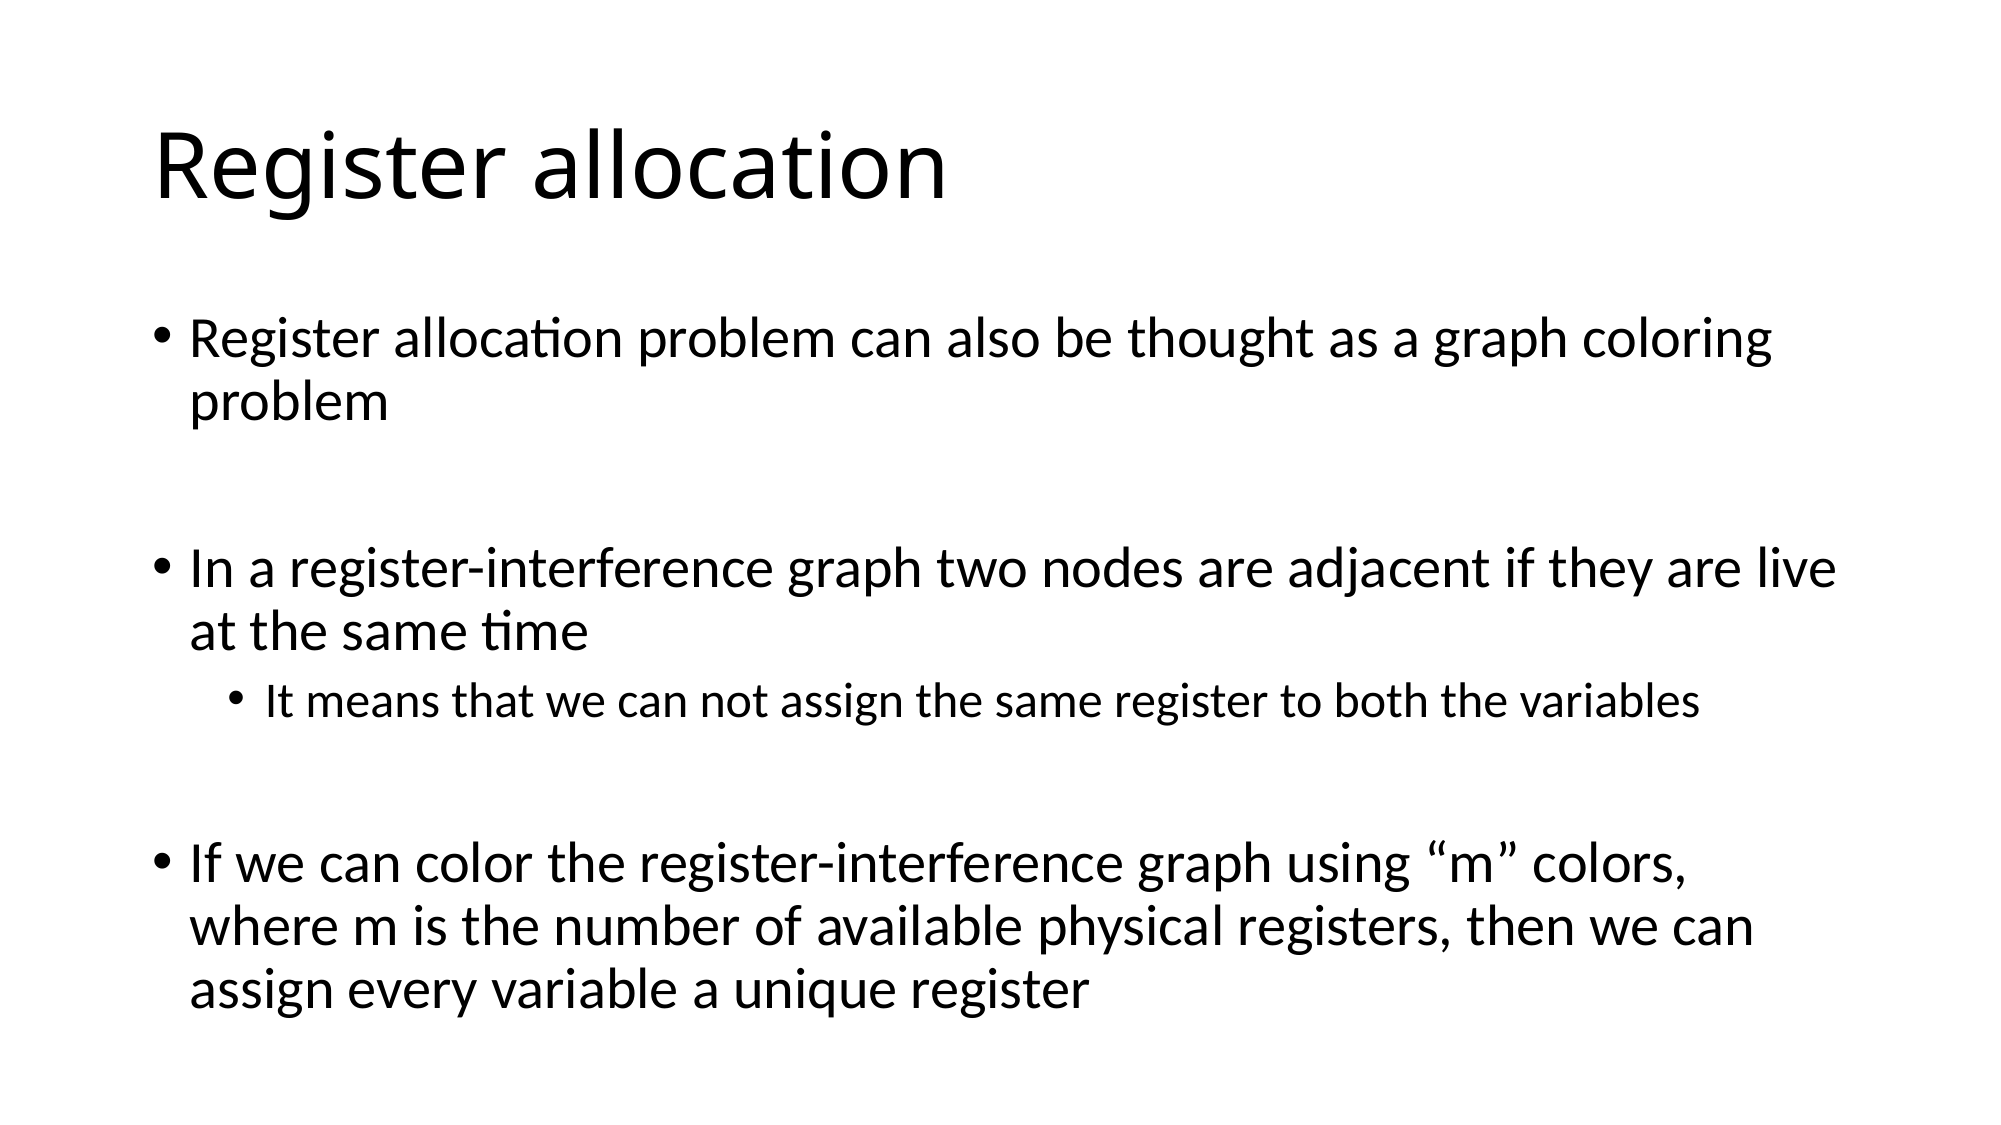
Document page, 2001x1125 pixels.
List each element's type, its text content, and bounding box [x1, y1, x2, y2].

list Register allocation problem can also be thought as a graph coloring problem In a register-interference graph two nodes are adjacent if they are live at the same time It means that we can not assign the same register to both the variables If we can color the register-interference graph using “m” colors, where m is the number of available physical registers, then we can assign every variable a unique register [137, 299, 1863, 1014]
title Register allocation [137, 59, 1863, 278]
